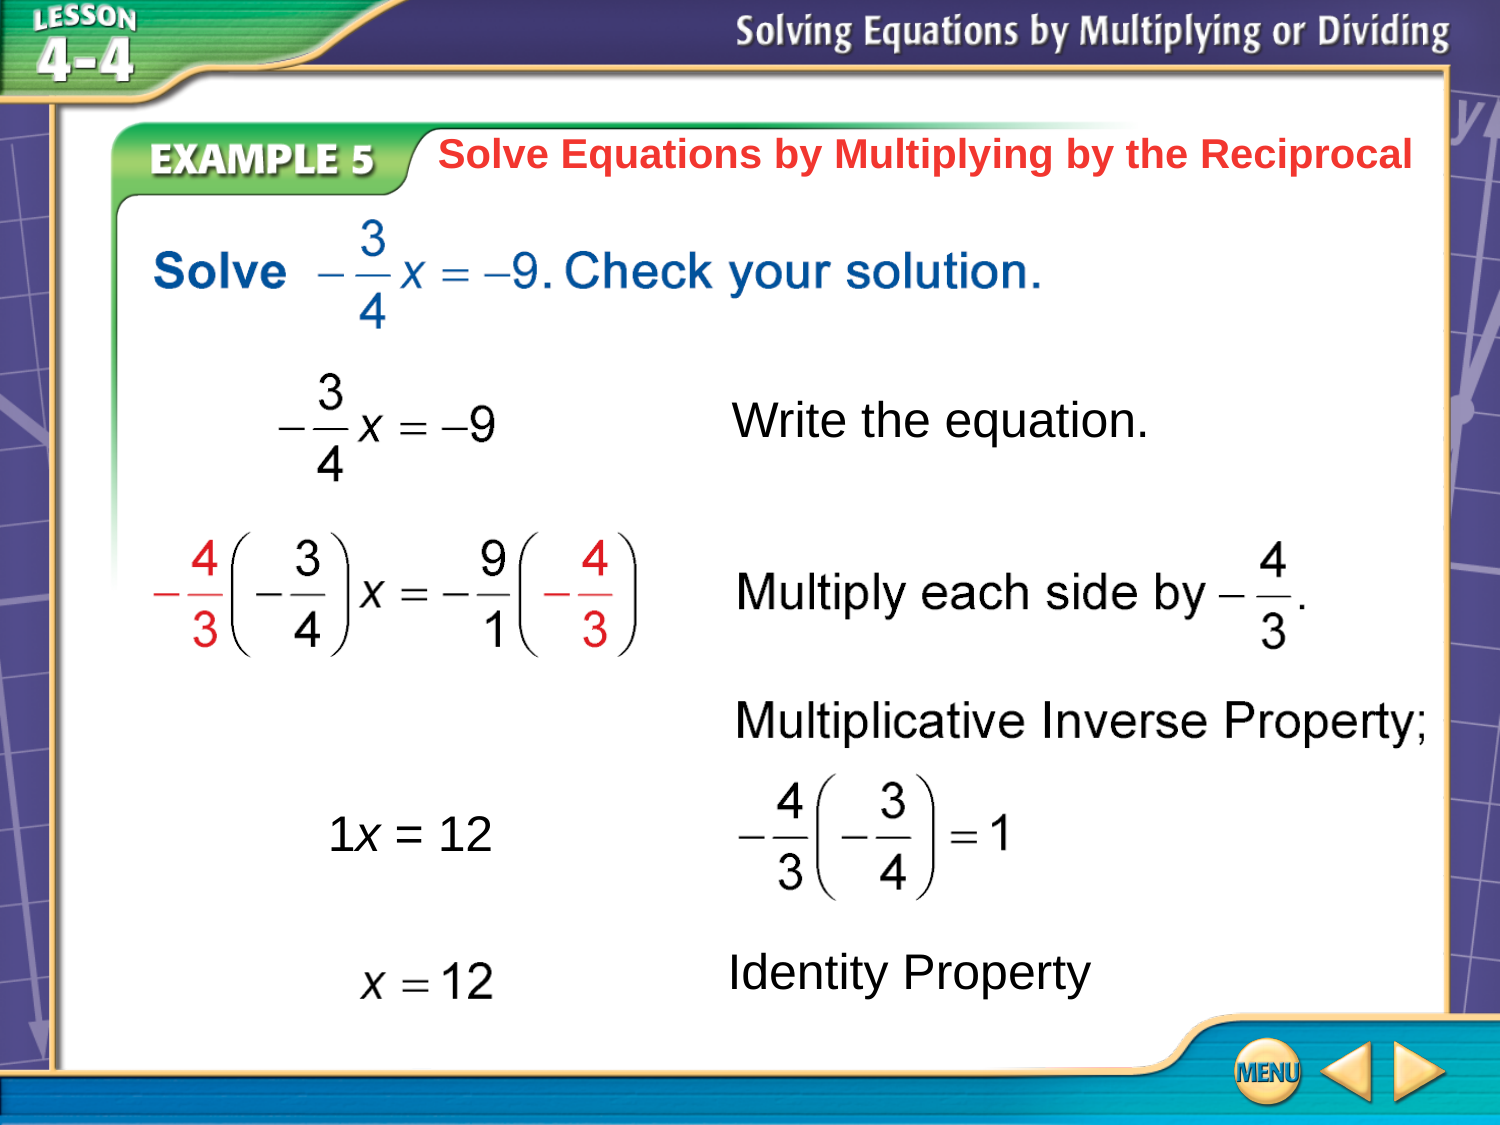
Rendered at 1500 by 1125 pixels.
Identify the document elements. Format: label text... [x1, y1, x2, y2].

picture [0, 0, 1500, 1125]
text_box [270, 358, 1378, 494]
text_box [315, 691, 1436, 912]
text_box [351, 937, 1436, 1021]
text_box Solve Equations by Multiplying by the Reciprocal [431, 126, 1500, 177]
picture [1003, 1024, 1500, 1117]
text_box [145, 516, 1314, 670]
